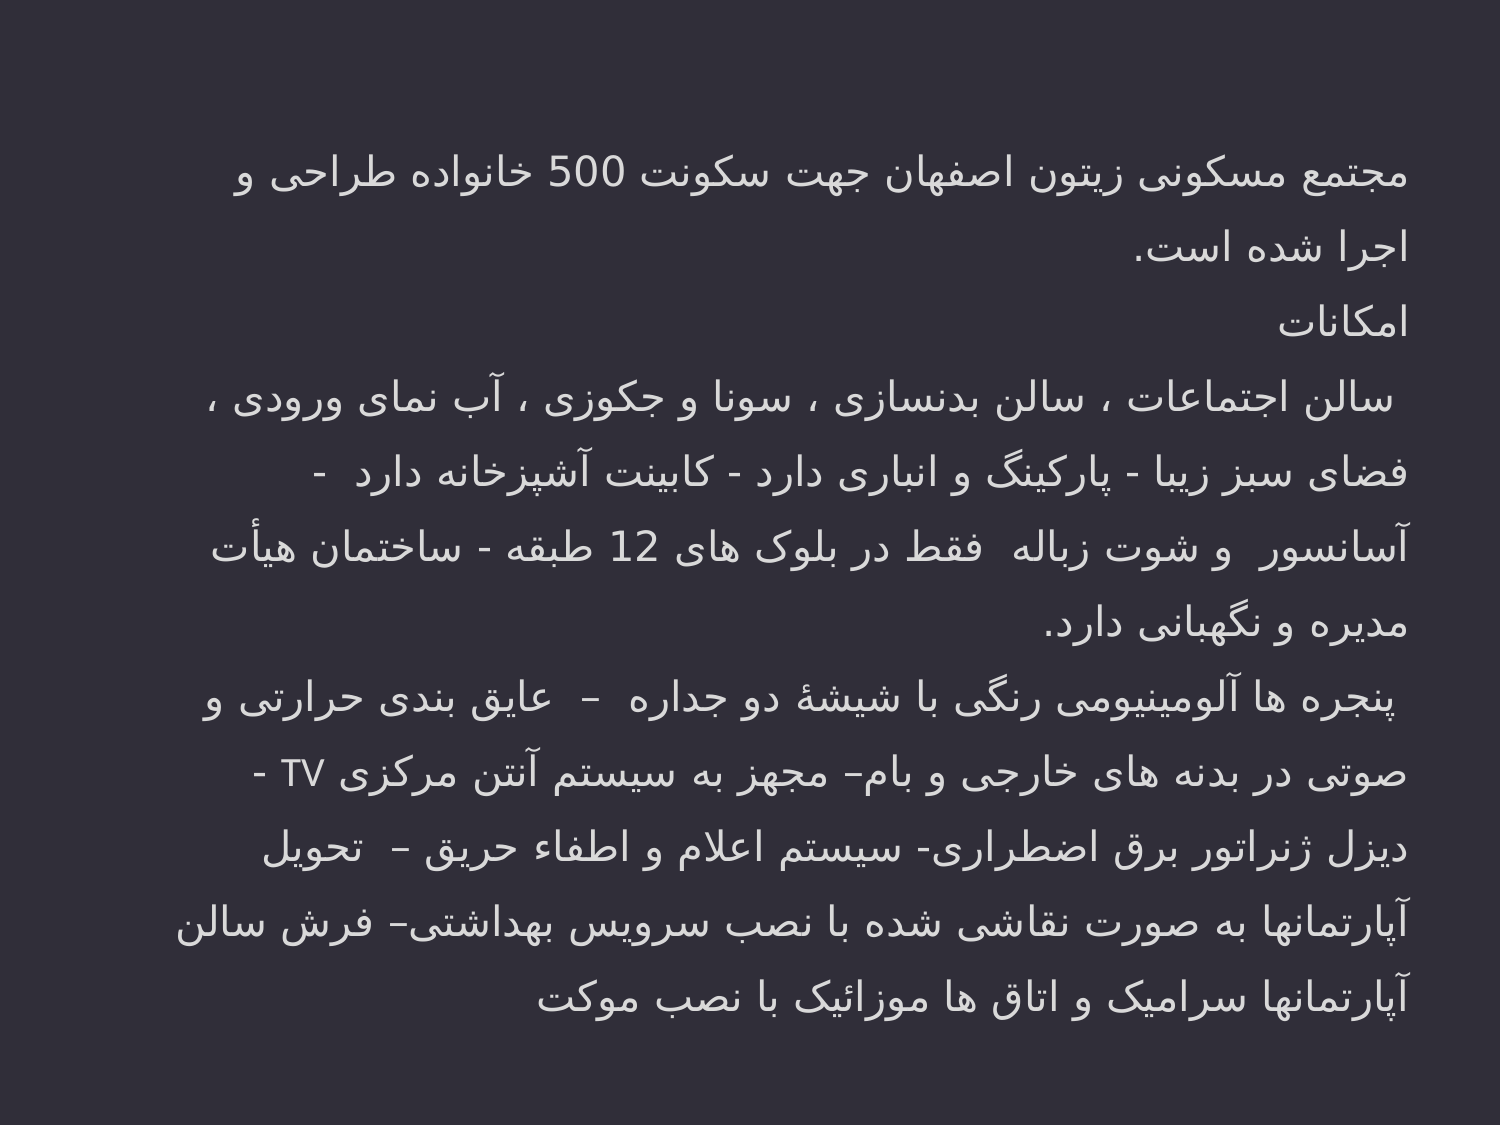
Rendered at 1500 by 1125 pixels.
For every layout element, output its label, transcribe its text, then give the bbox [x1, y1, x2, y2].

list مجتمع مسکونی زیتون اصفهان جهت سکونت 500 خانواده طراحی و اجرا شده است. امکانات سالن اجتماعات ، سالن بدنسازی ، سونا و جکوزی ، آب نمای ورودی ، فضای سبز زیبا - پارکینگ و انباری دارد - کابینت آشپزخانه دارد - آسانسور و شوت زباله فقط در بلوک های 12 طبقه - ساختمان هیأت مدیره و نگهبانی دارد. پنجره ها آلومینیومی رنگی با شیشۀ دو جداره – عایق بندی حرارتی و صوتی در بدنه های خارجی و بام– مجهز به سیستم آنتن مرکزی TV - دیزل ژنراتور برق اضطراری- سیستم اعلام و اطفاء حریق – تحویل آپارتمانها به صورت نقاشی شده با نصب سرویس بهداشتی– فرش سالن آپارتمانها سرامیک و اتاق ها موزائیک با نصب موکت [150, 112, 1425, 937]
